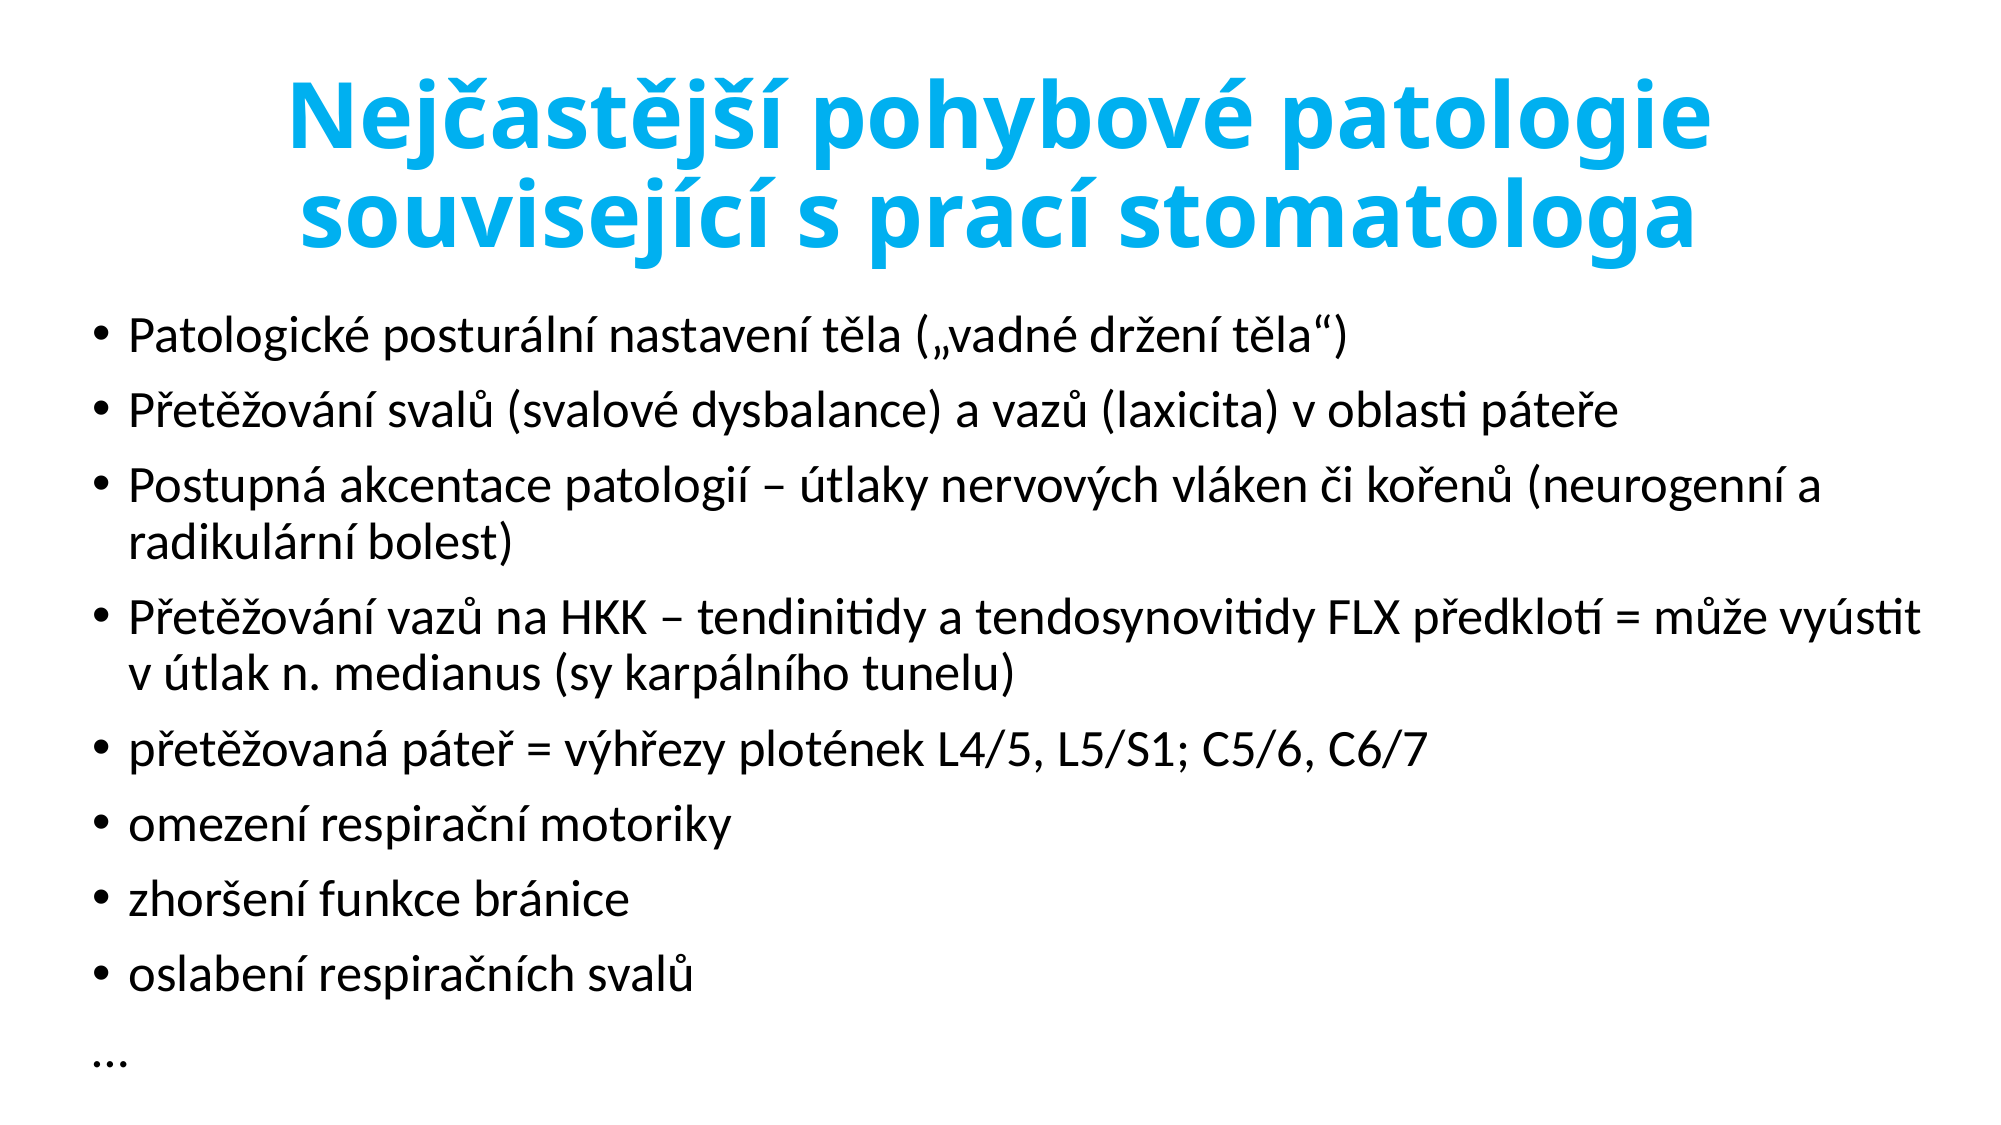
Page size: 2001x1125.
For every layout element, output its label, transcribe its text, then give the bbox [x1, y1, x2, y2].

title Nejčastější pohybové patologie související s prací stomatologa [137, 59, 1863, 278]
list Patologické posturální nastavení těla („vadné držení těla“) Přetěžování svalů (svalové dysbalance) a vazů (laxicita) v oblasti páteře Postupná akcentace patologií – útlaky nervových vláken či kořenů (neurogenní a radikulární bolest) Přetěžování vazů na HKK – tendinitidy a tendosynovitidy FLX předklotí = může vyústit v útlak n. medianus (sy karpálního tunelu) přetěžovaná páteř = výhřezy plotének L4/5, L5/S1; C5/6, C6/7 omezení respirační motoriky zhoršení funkce bránice oslabení respiračních svalů … [77, 299, 1942, 1093]
